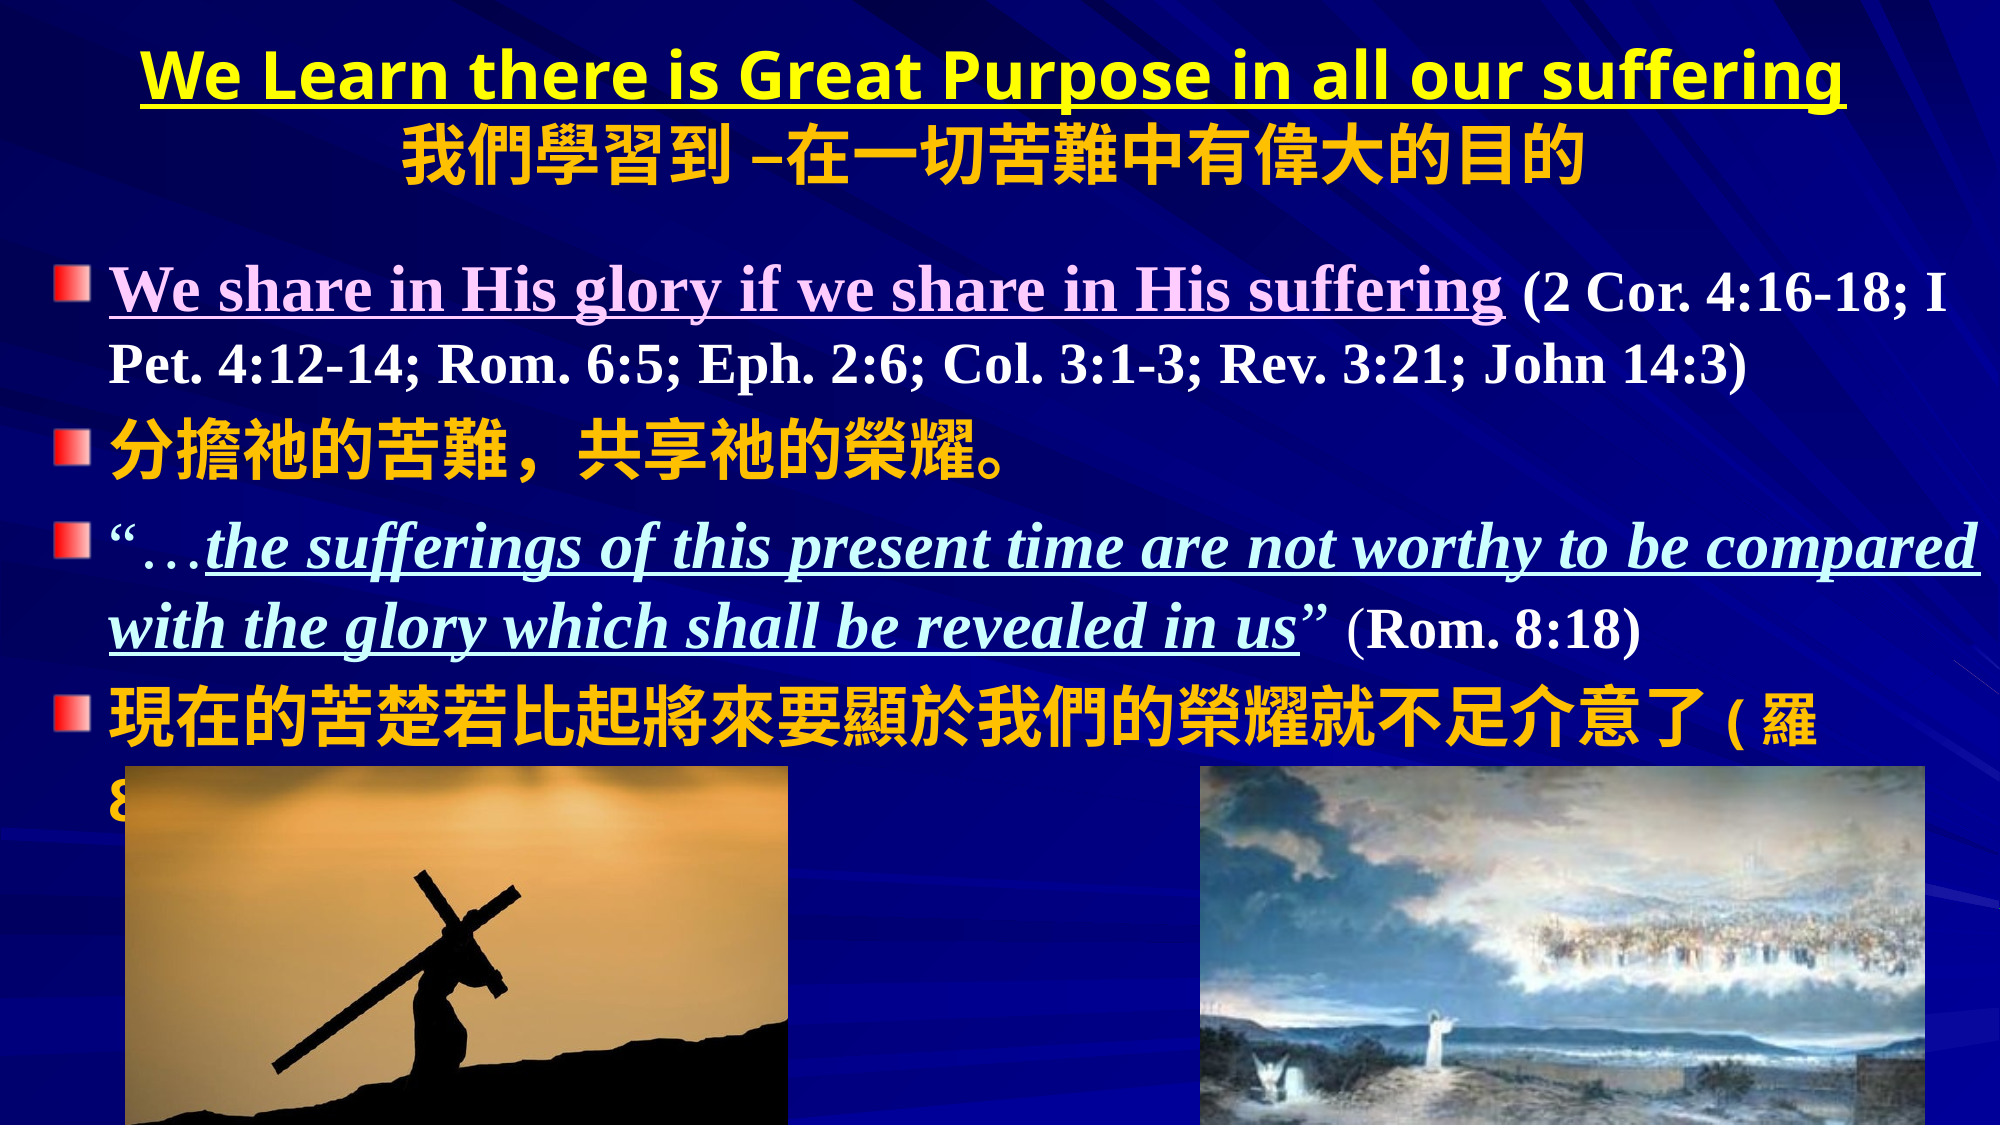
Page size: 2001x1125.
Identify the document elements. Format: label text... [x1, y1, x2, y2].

picture [1199, 765, 1926, 1125]
picture [52, 263, 95, 306]
list We share in His glory if we share in His suffering (2 Cor. 4:16-18; I Pet. 4:12-14; Rom. 6:5; Eph. 2:6; Col. 3:1-3; Rev. 3:21; John 14:3) 分擔祂的苦難，共享祂的榮耀。 “…the sufferings of this present time are not worthy to be compared with the glory which shall be revealed in us” (Rom. 8:18) 現在的苦楚若比起將來要顯於我們的榮耀就不足介意了(羅8:18） [37, 237, 2000, 801]
picture [52, 520, 95, 563]
picture [52, 427, 95, 470]
picture [124, 766, 788, 1125]
title We Learn there is Great Purpose in all our suffering 我們學習到 –在一切苦難中有偉大的目的 [0, 12, 1988, 213]
picture [52, 693, 95, 736]
